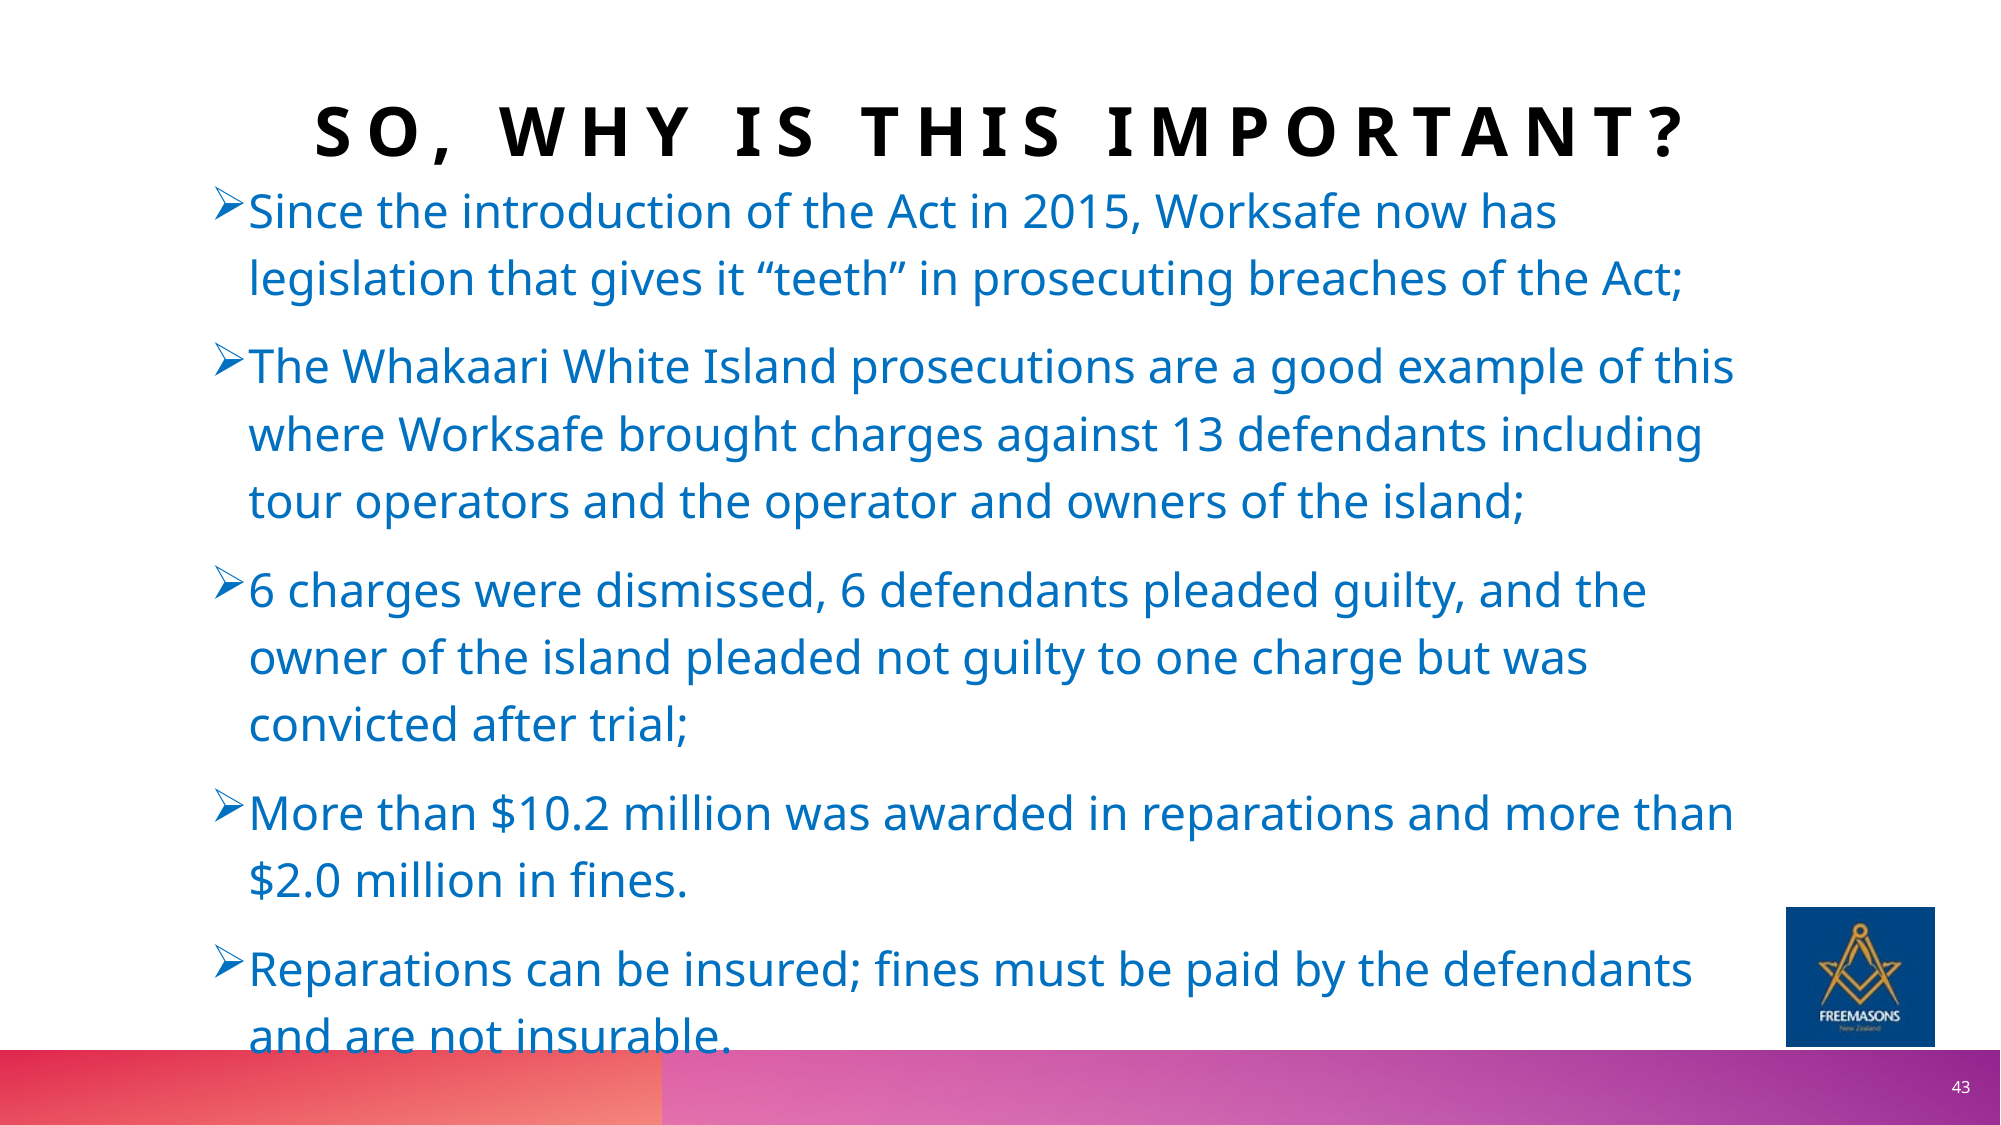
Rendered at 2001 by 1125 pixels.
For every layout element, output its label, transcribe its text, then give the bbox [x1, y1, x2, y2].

title So, why is this important? [225, 87, 1773, 170]
picture [1786, 907, 1935, 1047]
slide_number 43 [1913, 1051, 1986, 1125]
text_box Since the introduction of the Act in 2015, Worksafe now has legislation that gives it “teeth” in prosecuting breaches of the Act; The Whakaari White Island prosecutions are a good example of this where Worksafe brought charges against 13 defendants including tour operators and the operator and owners of the island; 6 charges were dismissed, 6 defendants pleaded guilty, and the owner of the island pleaded not guilty to one charge but was convicted after trial; More than $10.2 million was awarded in reparations and more than $2.0 million in fines. Reparations can be insured; fines must be paid by the defendants and are not insurable. [210, 170, 1787, 1047]
